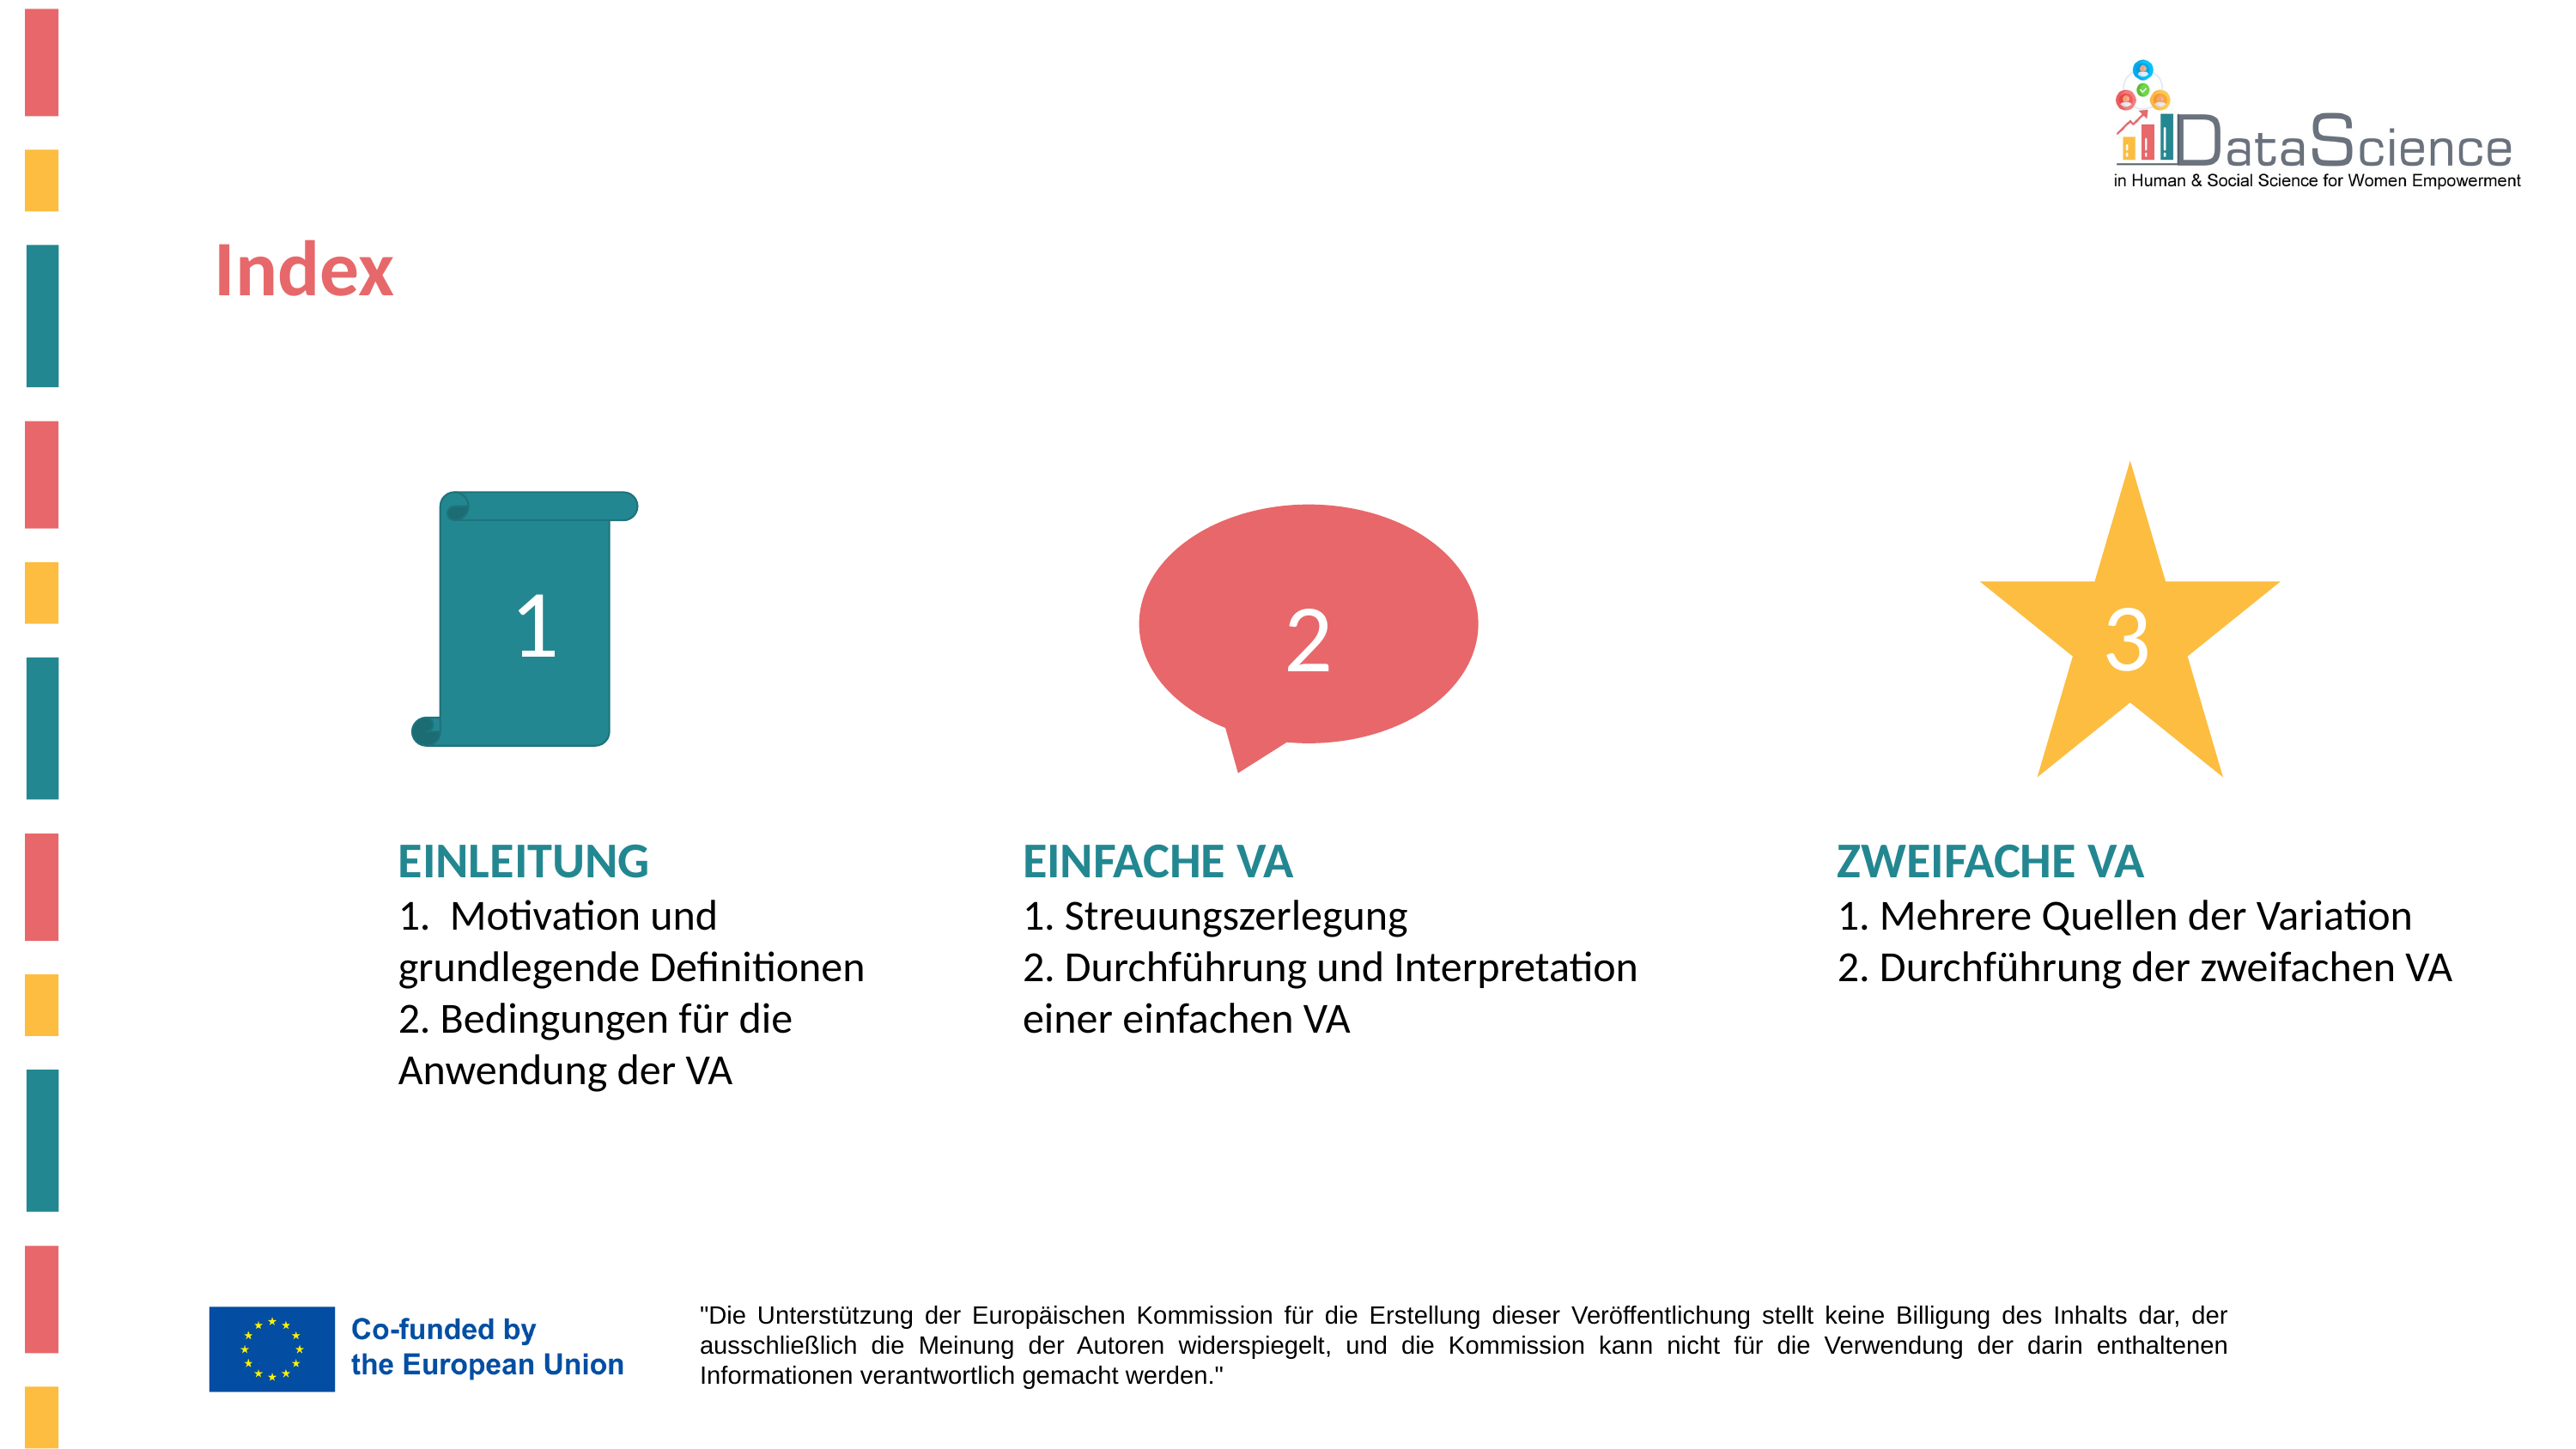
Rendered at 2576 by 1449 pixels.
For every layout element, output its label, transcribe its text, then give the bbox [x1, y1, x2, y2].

text_box [411, 492, 638, 746]
text_box [2099, 460, 2162, 567]
text_box 3 [2089, 567, 2283, 697]
text_box 1 [497, 554, 702, 683]
text_box Index [201, 210, 1073, 404]
text_box EINLEITUNG 1. Motivation und grundlegende Definitionen 2. Bedingungen für die Anwendung der VA [385, 821, 971, 1212]
picture [2114, 58, 2522, 191]
text_box [1139, 504, 1479, 773]
text_box 2 [1271, 568, 1410, 697]
text_box EINFACHE VA 1. Streuungszerlegung 2. Durchführung und Interpretation einer einfachen VA [1010, 821, 1676, 1161]
text_box [1979, 581, 2223, 778]
picture [204, 1301, 655, 1397]
text_box ZWEIFACHE VA 1. Mehrere Quellen der Variation 2. Durchführung der zweifachen VA [1824, 821, 2520, 1049]
